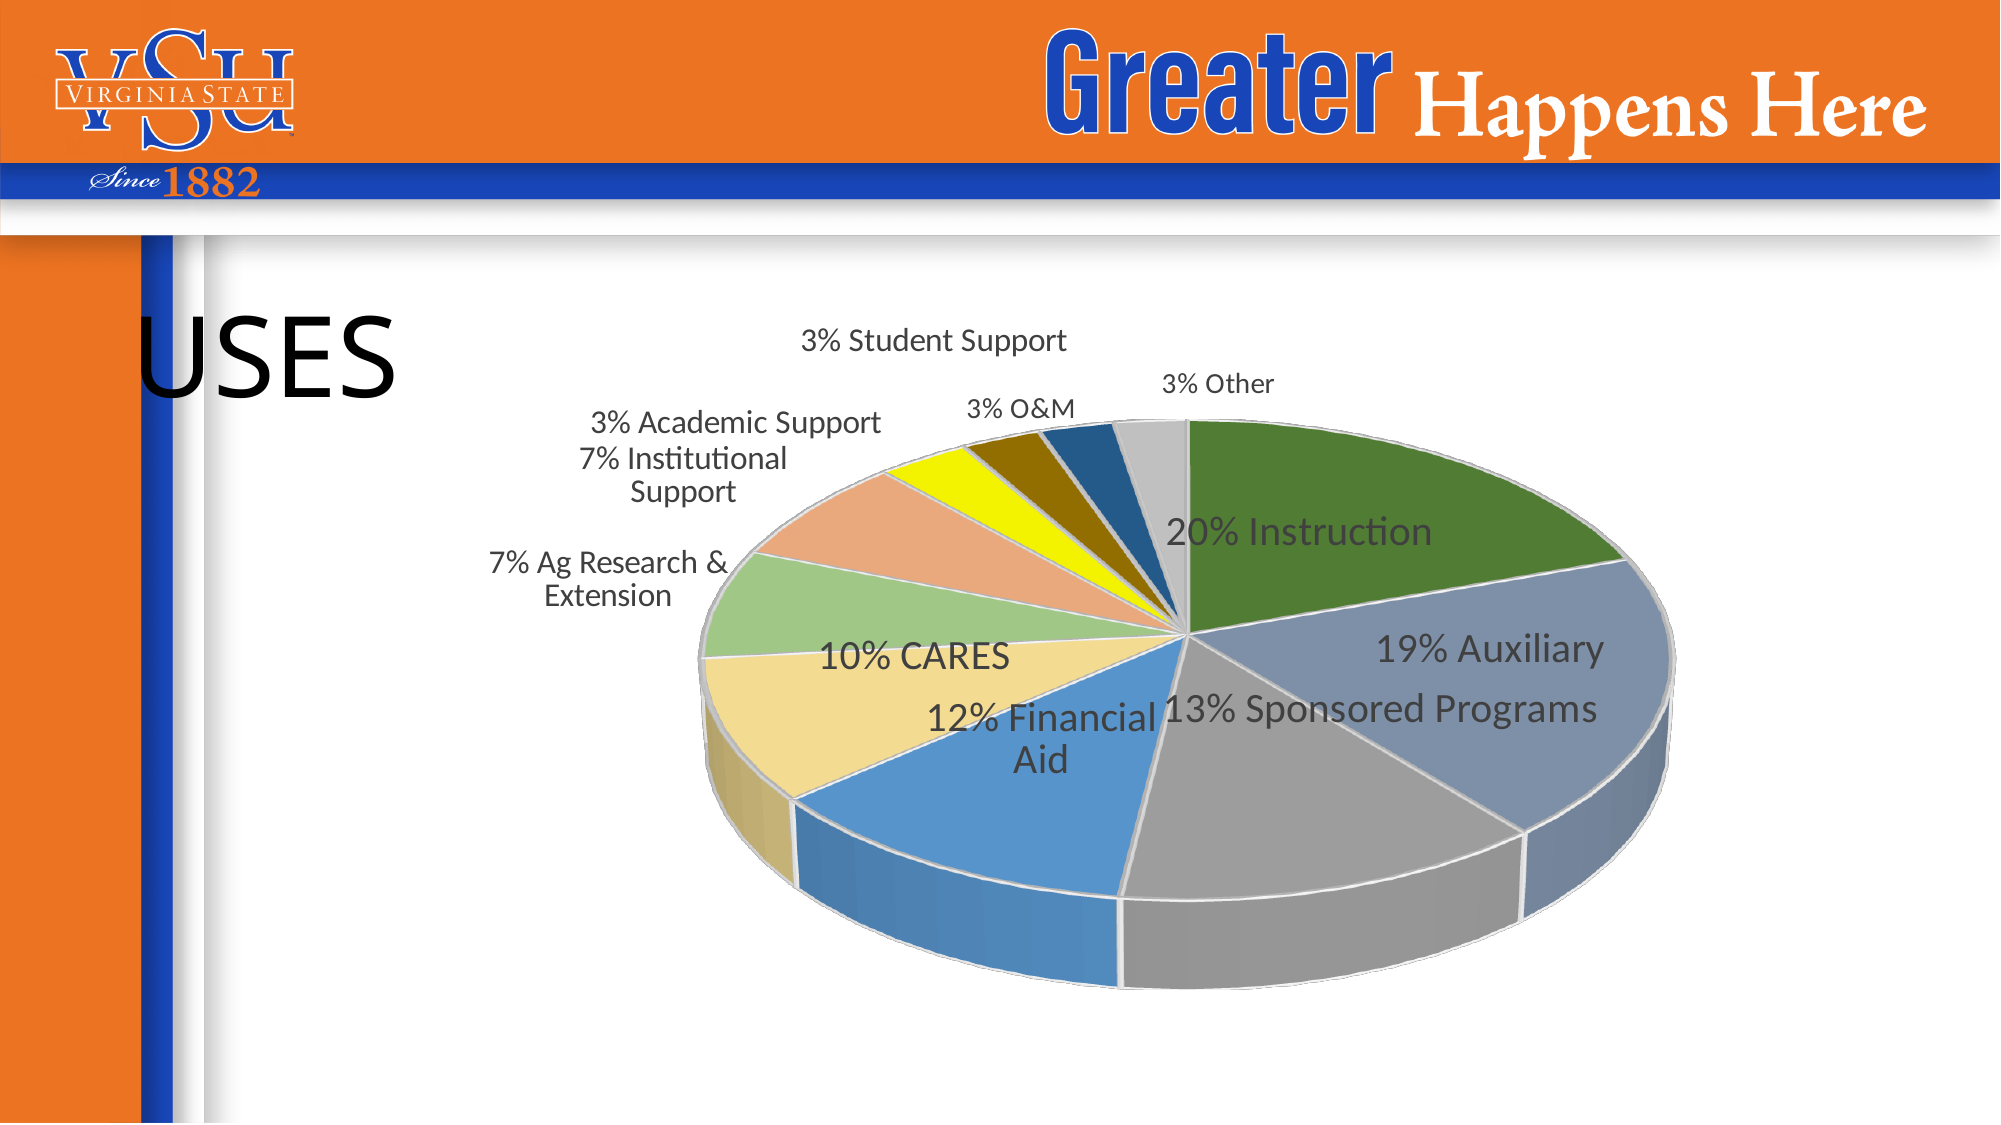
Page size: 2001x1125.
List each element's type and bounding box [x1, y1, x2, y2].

picture [0, 0, 2000, 1125]
chart [338, 207, 2000, 1125]
